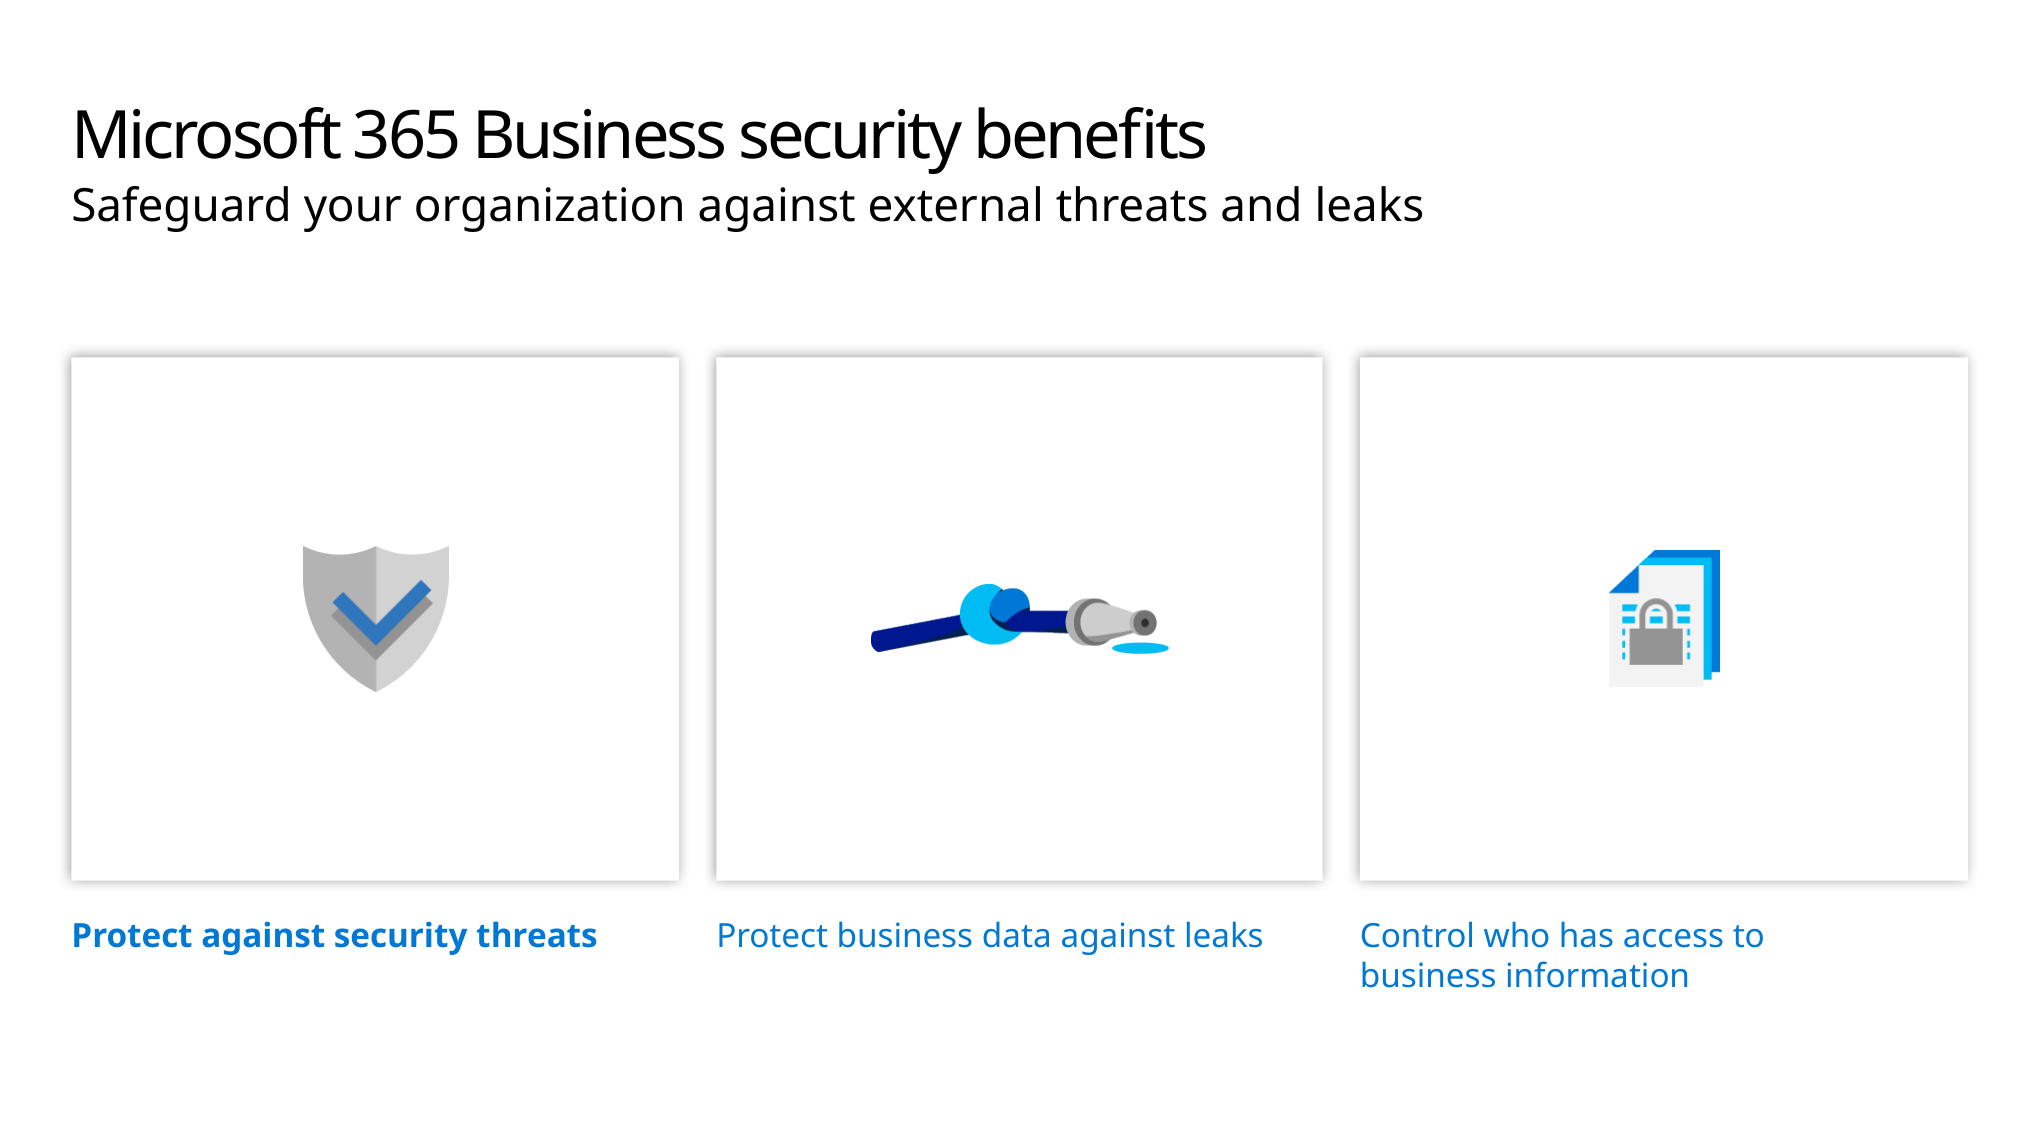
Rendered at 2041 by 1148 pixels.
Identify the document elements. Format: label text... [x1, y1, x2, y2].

list Protect against security threats [71, 914, 679, 1093]
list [870, 584, 1170, 654]
title Microsoft 365 Business security benefits [71, 73, 1969, 181]
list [303, 546, 449, 692]
list Protect business data against leaks [716, 914, 1323, 1093]
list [1609, 550, 1720, 688]
list Safeguard your organization against external threats and leaks [71, 181, 1969, 232]
list Control who has access to business information [1359, 914, 1969, 995]
